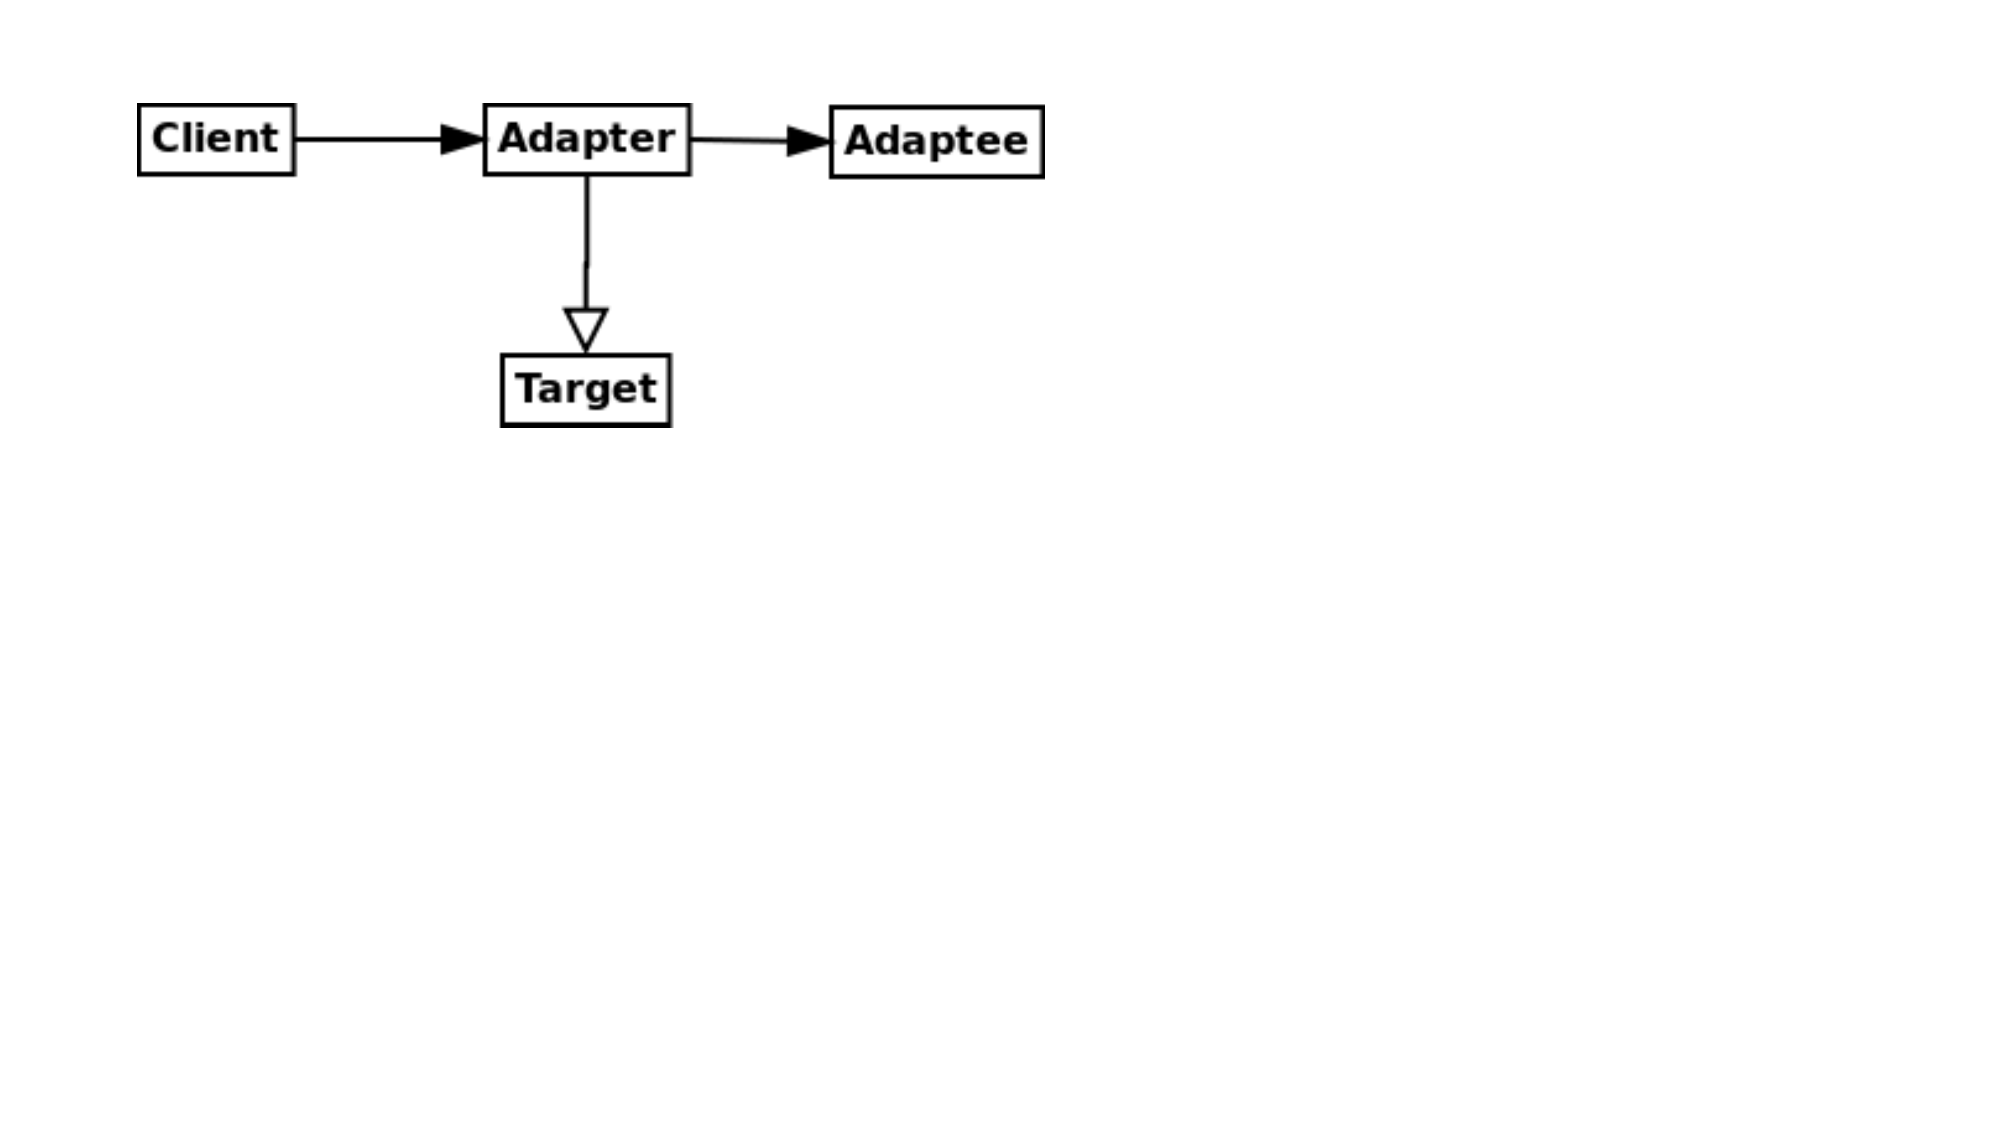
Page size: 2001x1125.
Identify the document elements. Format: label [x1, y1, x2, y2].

picture [137, 103, 1045, 428]
